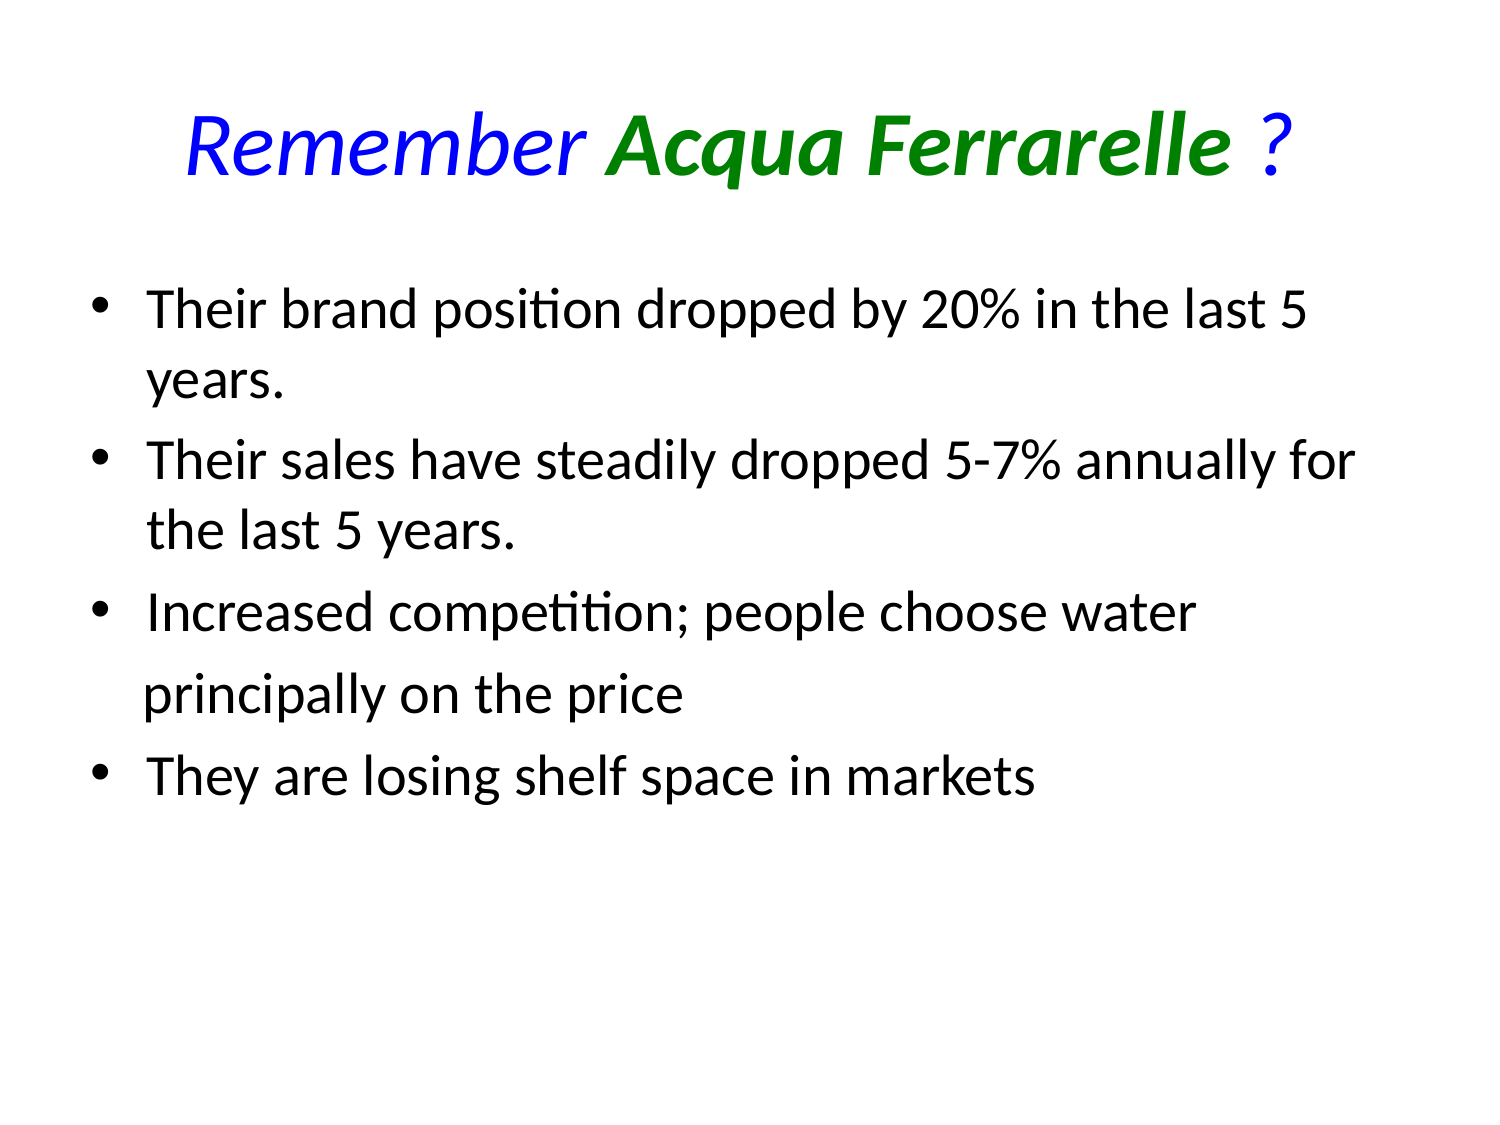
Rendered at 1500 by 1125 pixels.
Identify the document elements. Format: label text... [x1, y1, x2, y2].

title Remember Acqua Ferrarelle ? [75, 45, 1425, 233]
list Their brand position dropped by 20% in the last 5 years. Their sales have steadily dropped 5-7% annually for the last 5 years. Increased competition; people choose water principally on the price They are losing shelf space in markets [75, 262, 1425, 1005]
